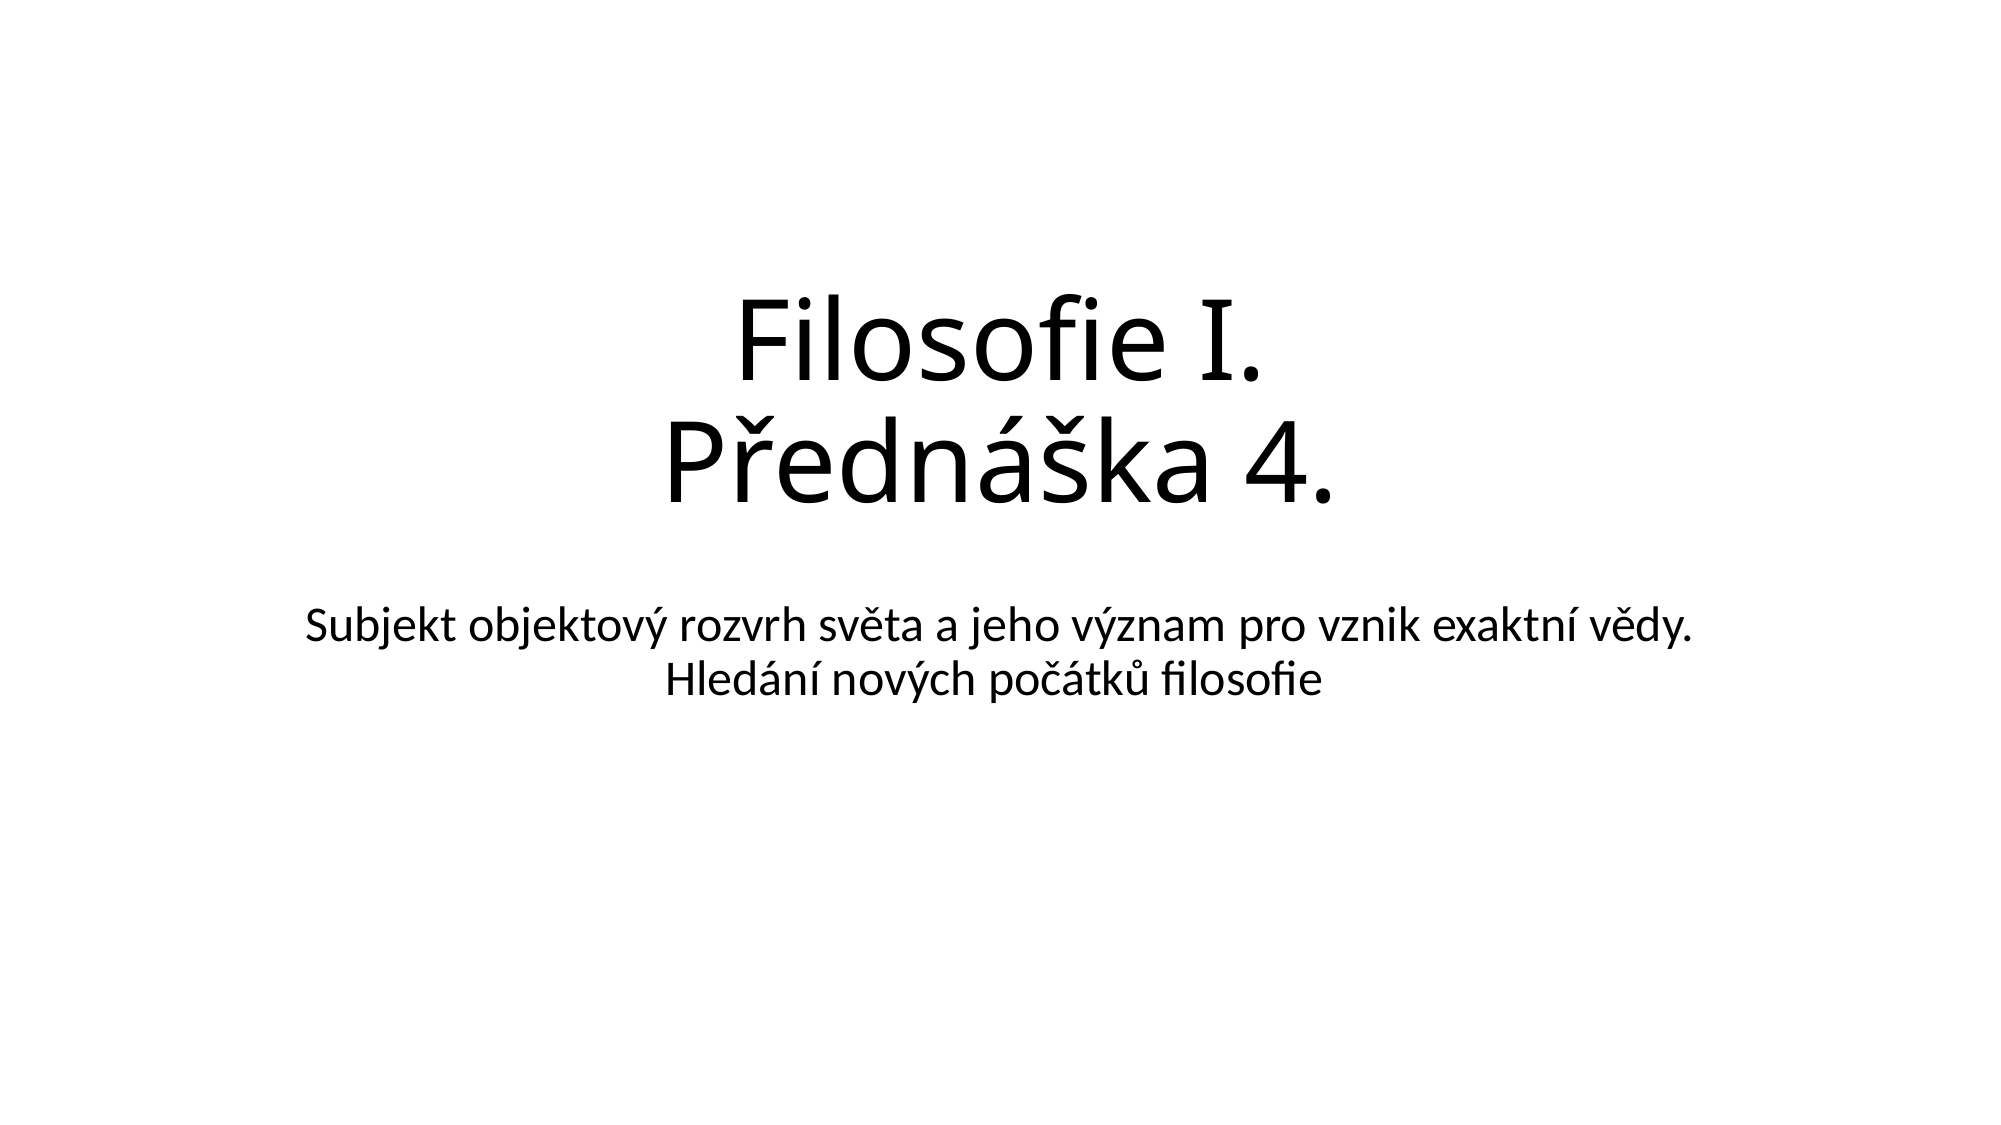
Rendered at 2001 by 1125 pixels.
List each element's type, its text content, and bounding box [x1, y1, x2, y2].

title Filosofie I. Přednáška 4. [249, 274, 1750, 535]
subtitle Subjekt objektový rozvrh světa a jeho význam pro vznik exaktní vědy. Hledání nových počátků filosofie [249, 590, 1750, 863]
